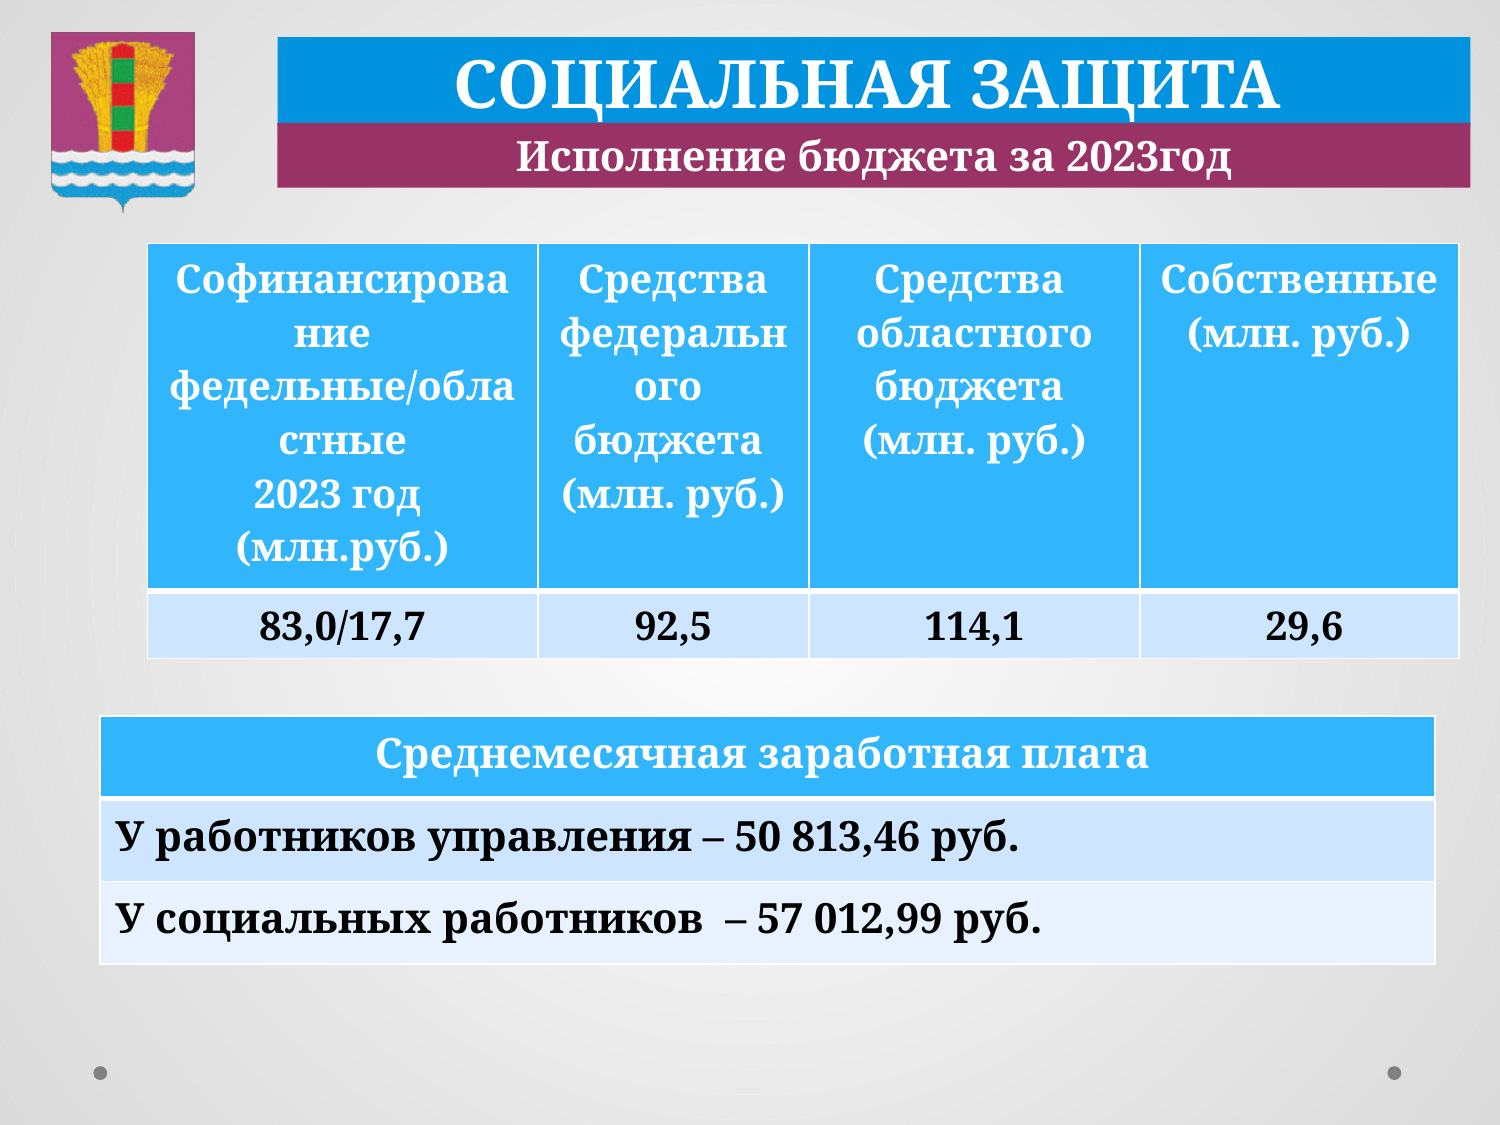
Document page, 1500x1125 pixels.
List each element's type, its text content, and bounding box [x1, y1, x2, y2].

table_cell 29,6 [1141, 594, 1458, 658]
table_cell У социальных работников – 57 012,99 руб. [101, 882, 1434, 963]
table_header Среднемесячная заработная плата [101, 717, 1434, 796]
table_cell 83,0/17,7 [148, 594, 537, 658]
table_header Софинансирование федельные/областные 2023 год (млн.руб.) [148, 244, 537, 588]
table_header Собственные (млн. руб.) [1141, 244, 1458, 588]
table_cell 114,1 [810, 594, 1139, 658]
title СОЦИАЛЬНАЯ ЗАЩИТА [277, 37, 1471, 122]
table_header Средства областного бюджета (млн. руб.) [810, 244, 1139, 588]
table_cell 92,5 [539, 594, 808, 658]
table_cell У работников управления – 50 813,46 руб. [101, 801, 1434, 881]
text_box Исполнение бюджета за 2023год [277, 122, 1471, 188]
table_header Средства федерального бюджета (млн. руб.) [539, 244, 808, 588]
picture [50, 32, 196, 213]
